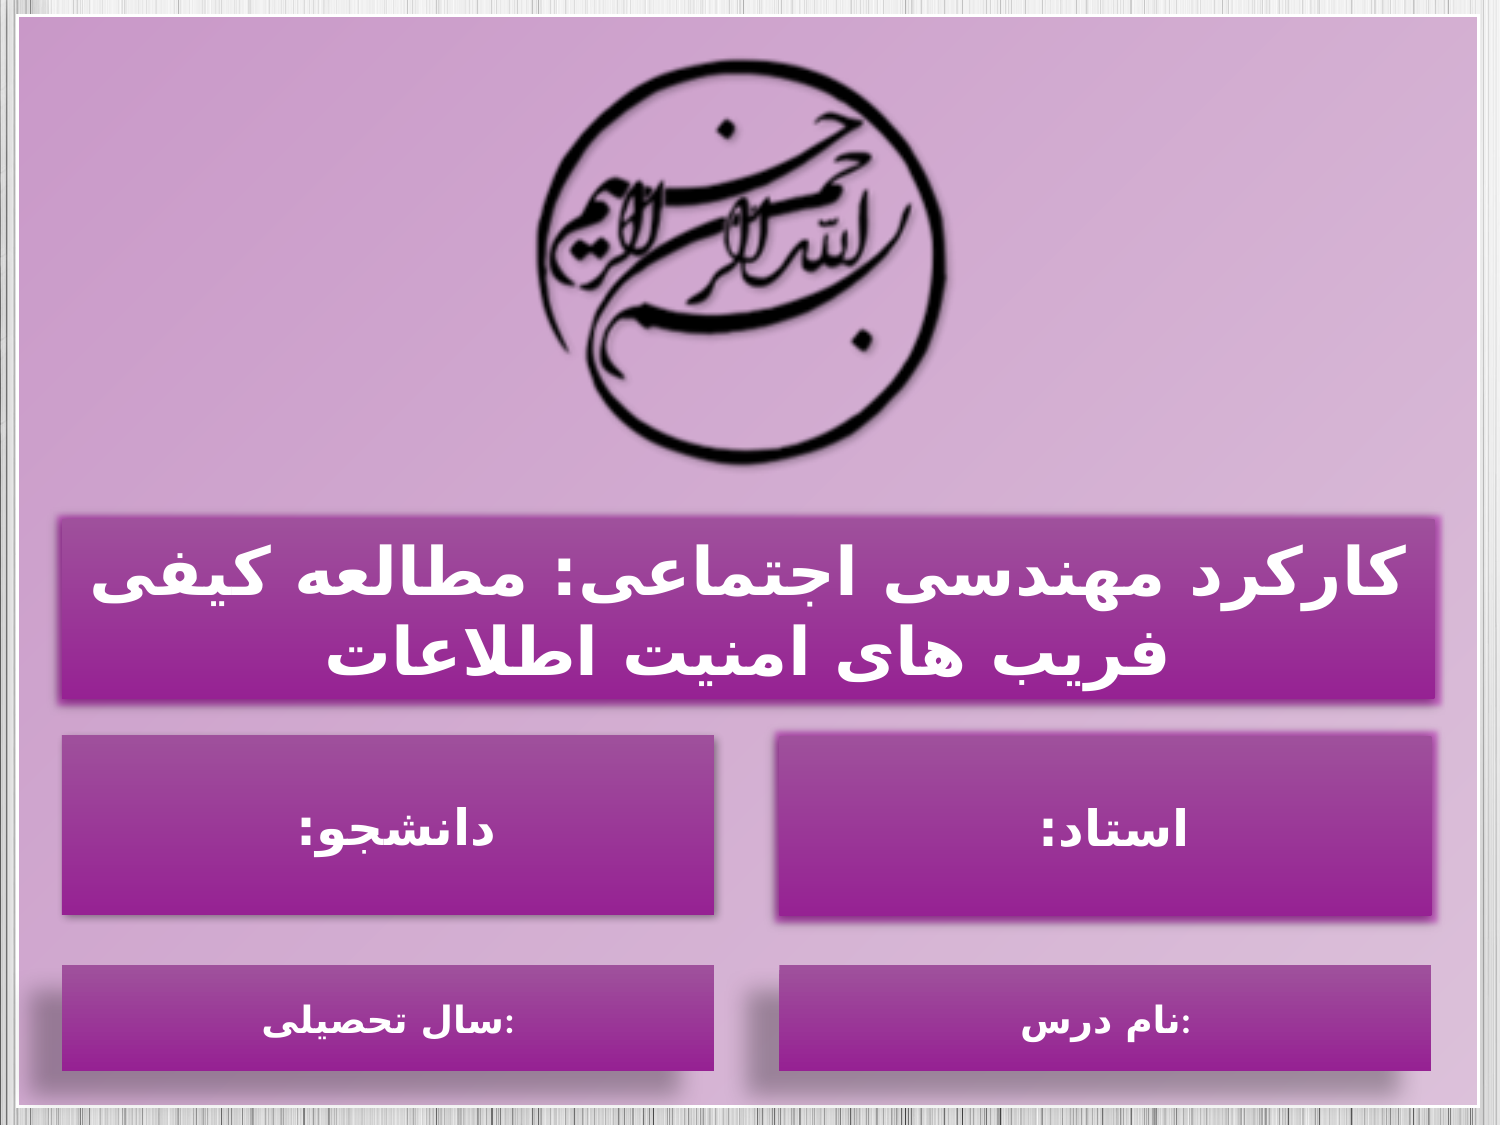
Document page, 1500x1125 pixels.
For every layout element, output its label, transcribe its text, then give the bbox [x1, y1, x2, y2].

text_box کارکرد مهندسی اجتماعی: مطالعه کیفی فریب های امنیت اطلاعات [62, 519, 1435, 699]
text_box [37, 27, 1457, 864]
text_box [16, 14, 1480, 1108]
text_box نام درس: [779, 965, 1432, 1072]
picture [0, 0, 1500, 1125]
text_box استاد: [779, 736, 1432, 916]
text_box دانشجو: [61, 735, 714, 915]
text_box سال تحصیلی: [61, 965, 714, 1072]
